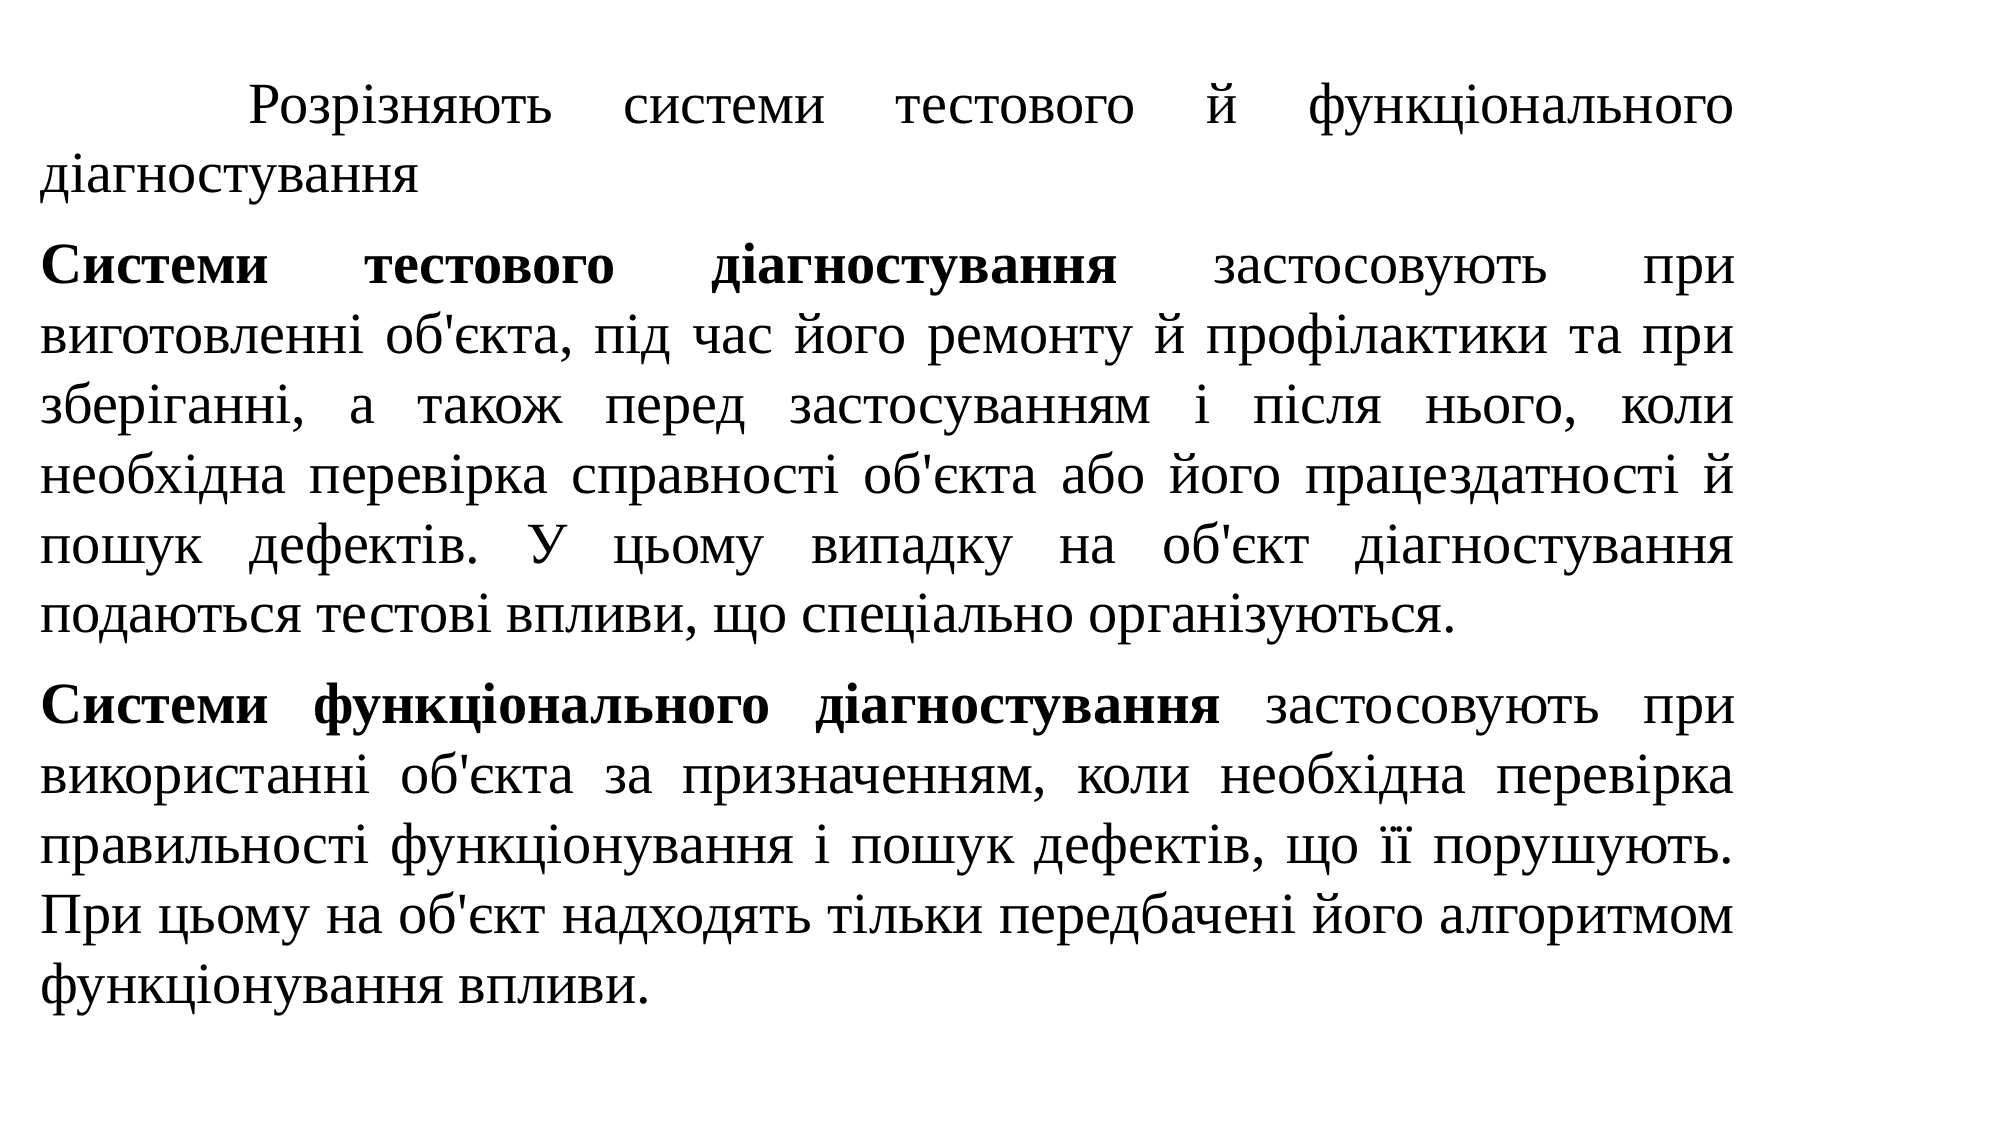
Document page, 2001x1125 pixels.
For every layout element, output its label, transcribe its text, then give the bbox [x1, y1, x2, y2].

list Розрізняють системи тестового й функціонального діагностування Системи тестового діагностування застосовують при виготовленні об'єкта, під час його ремонту й профілактики та при зберіганні, а також перед застосуванням і після нього, коли необхідна перевірка справності об'єкта або його працездатності й пошук дефектів. У цьому випадку на об'єкт діагностування подаються тестові впливи, що спеціально організуються. Системи функціонального діагностування застосовують при використанні об'єкта за призначенням, коли необхідна перевірка правильності функціонування і пошук дефектів, що її порушують. При цьому на об'єкт надходять тільки передбачені його алгоритмом функціонування впливи. [25, 57, 1751, 1072]
